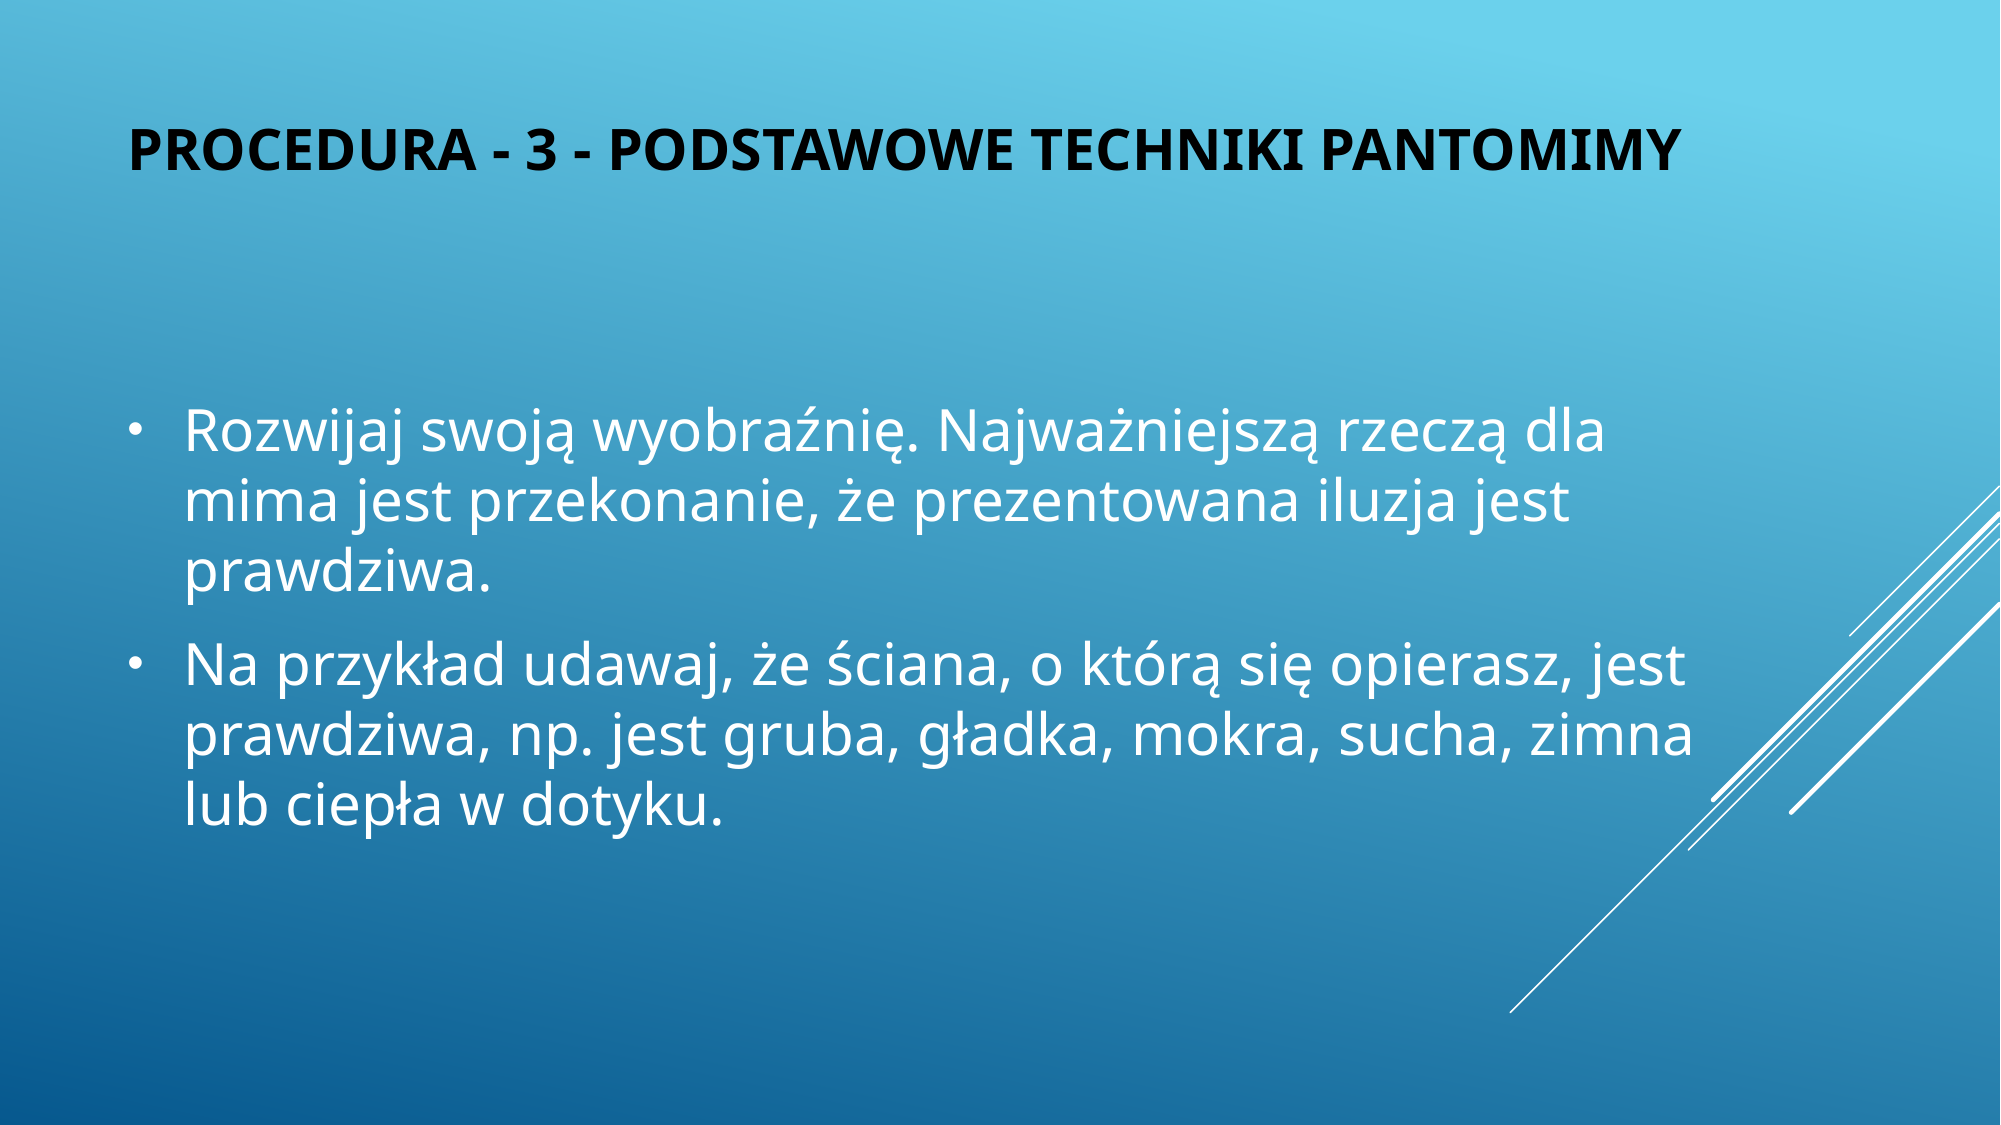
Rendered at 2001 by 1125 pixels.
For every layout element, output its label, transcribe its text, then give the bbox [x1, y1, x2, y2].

list Rozwijaj swoją wyobraźnię. Najważniejszą rzeczą dla mima jest przekonanie, że prezentowana iluzja jest prawdziwa. Na przykład udawaj, że ściana, o którą się opierasz, jest prawdziwa, np. jest gruba, gładka, mokra, sucha, zimna lub ciepła w dotyku. [112, 246, 1718, 984]
title PROCEDURA - 3 - podstawowe techniki pantomimy [112, 80, 1763, 215]
